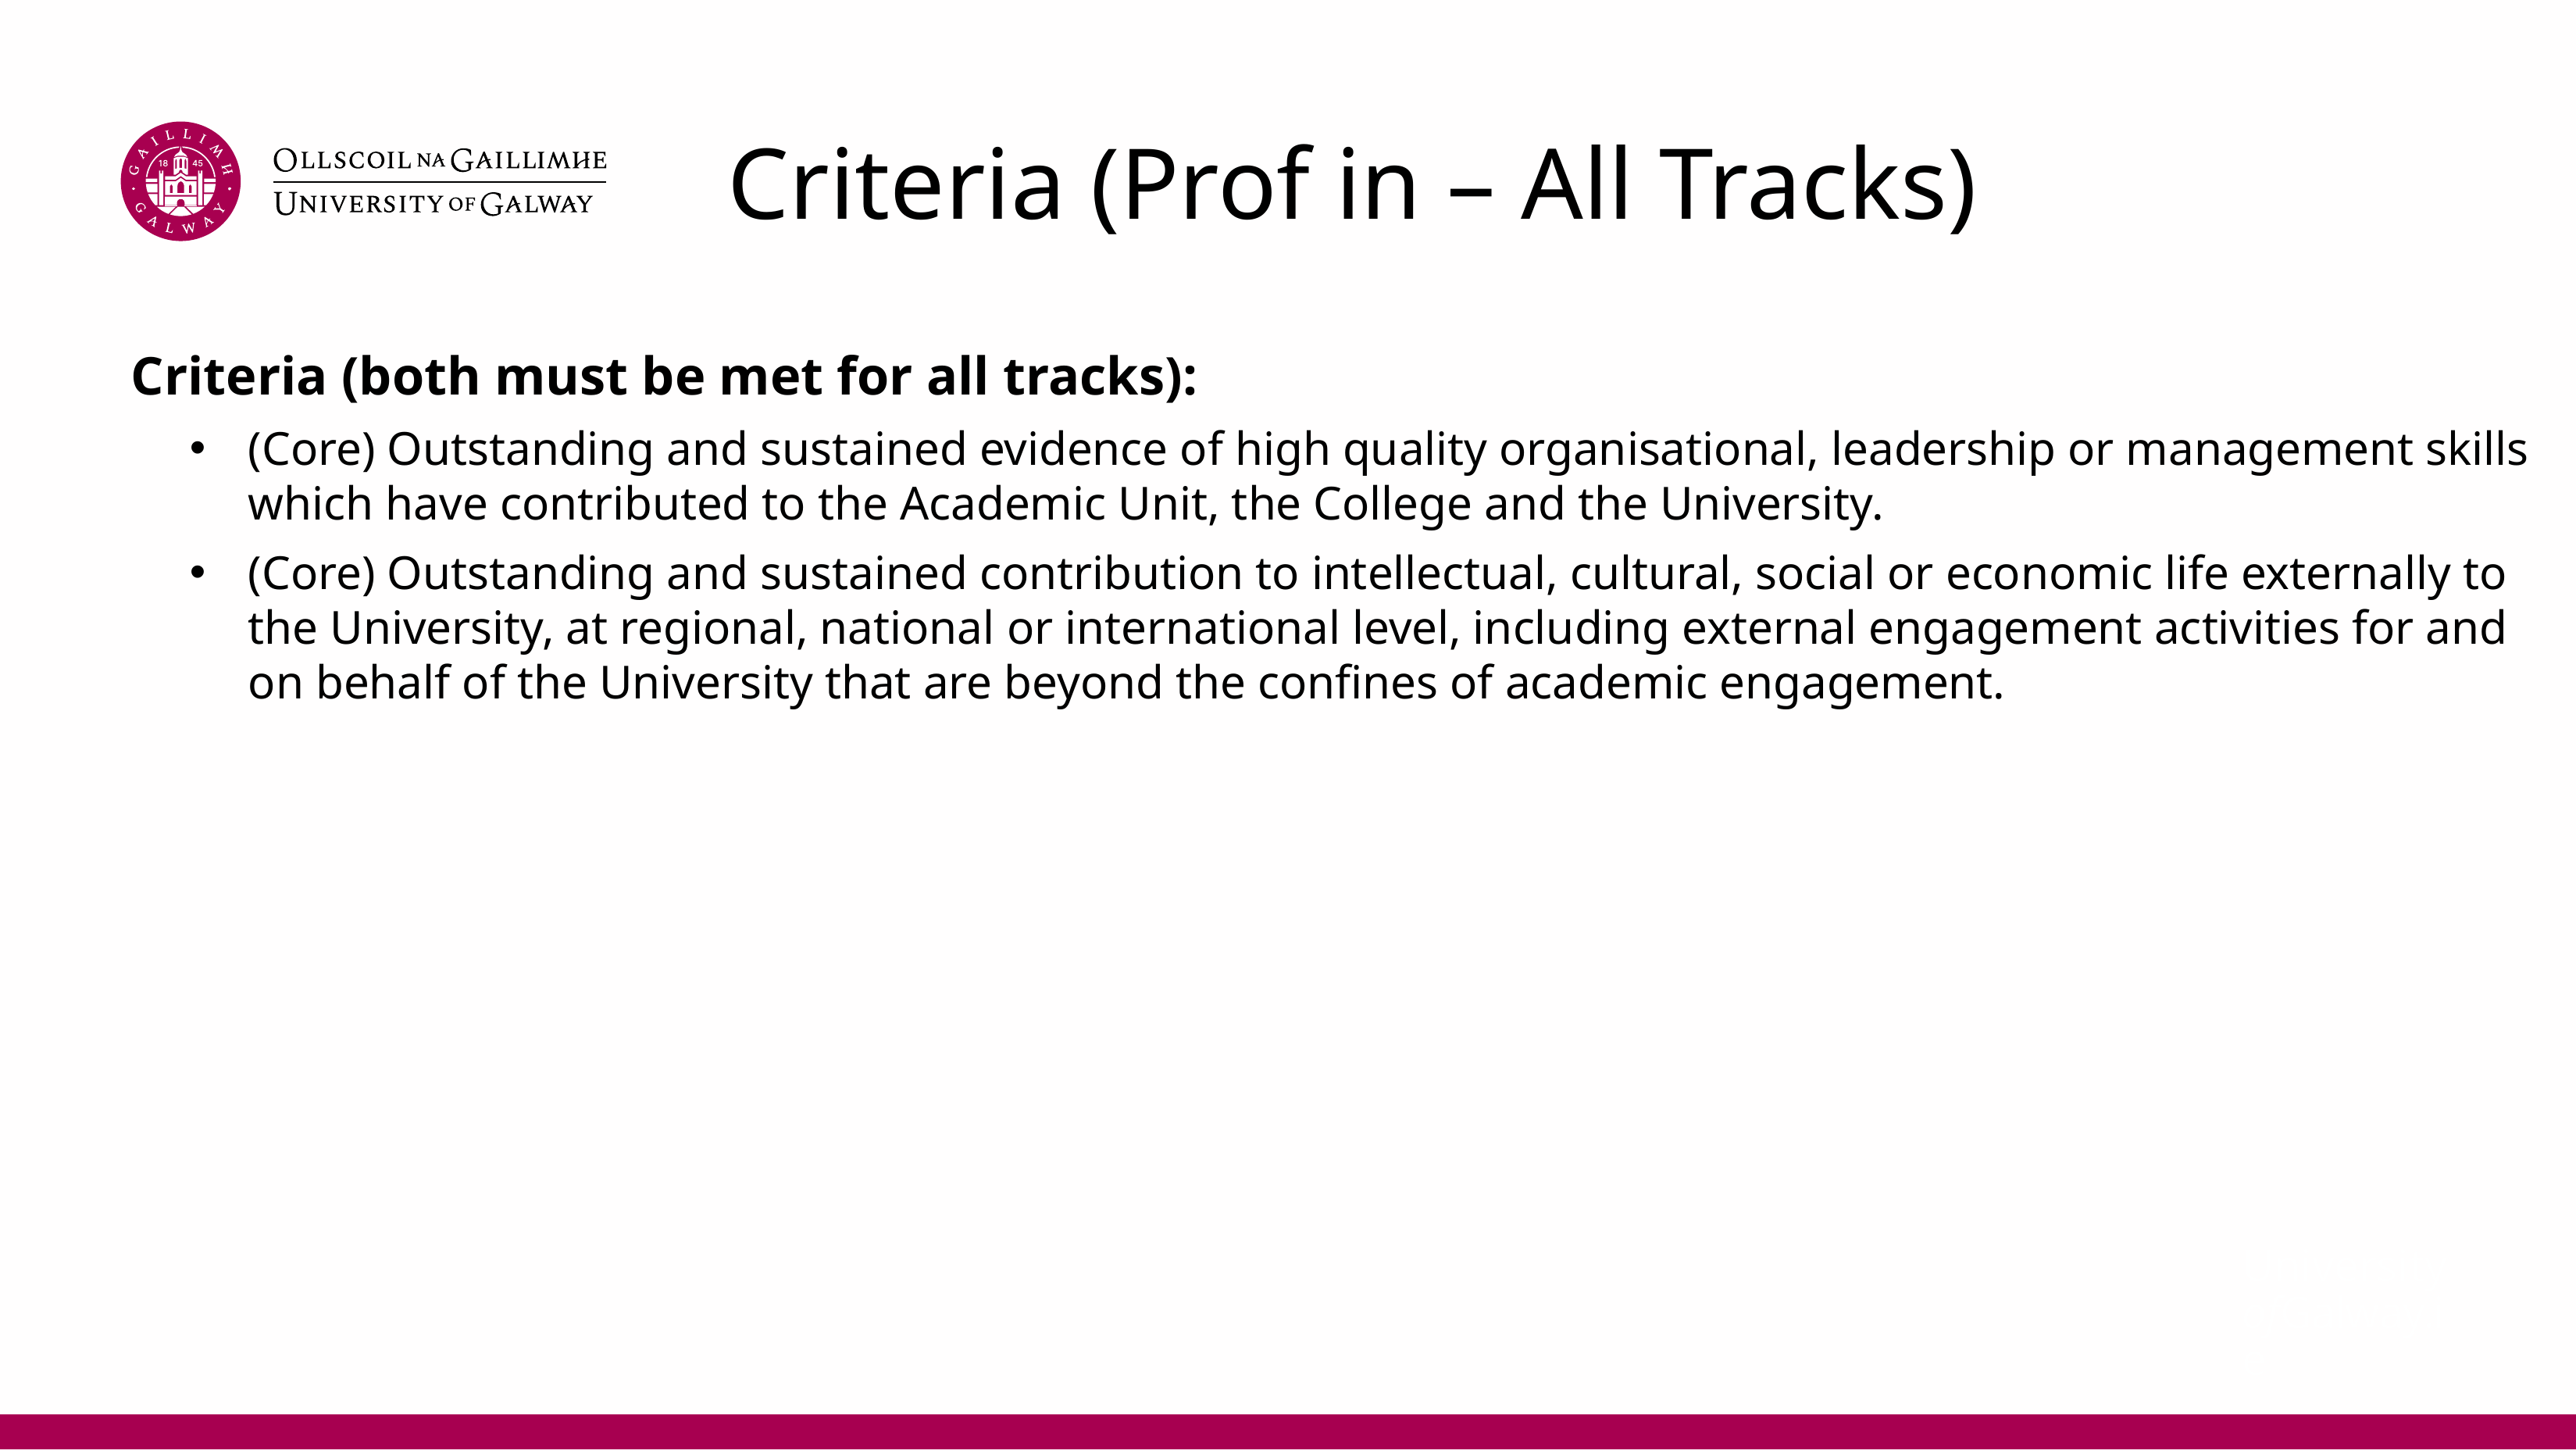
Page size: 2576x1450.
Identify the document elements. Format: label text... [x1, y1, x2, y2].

title Criteria (Prof in – All Tracks) [715, 115, 2524, 246]
list Criteria (both must be met for all tracks): (Core) Outstanding and sustained evidence of high quality organisational, leadership or management skills which have contributed to the Academic Unit, the College and the University. (Core) Outstanding and sustained contribution to intellectual, cultural, social or economic life externally to the University, at regional, national or international level, including external engagement activities for and on behalf of the University that are beyond the confines of academic engagement. [120, 337, 2543, 1055]
